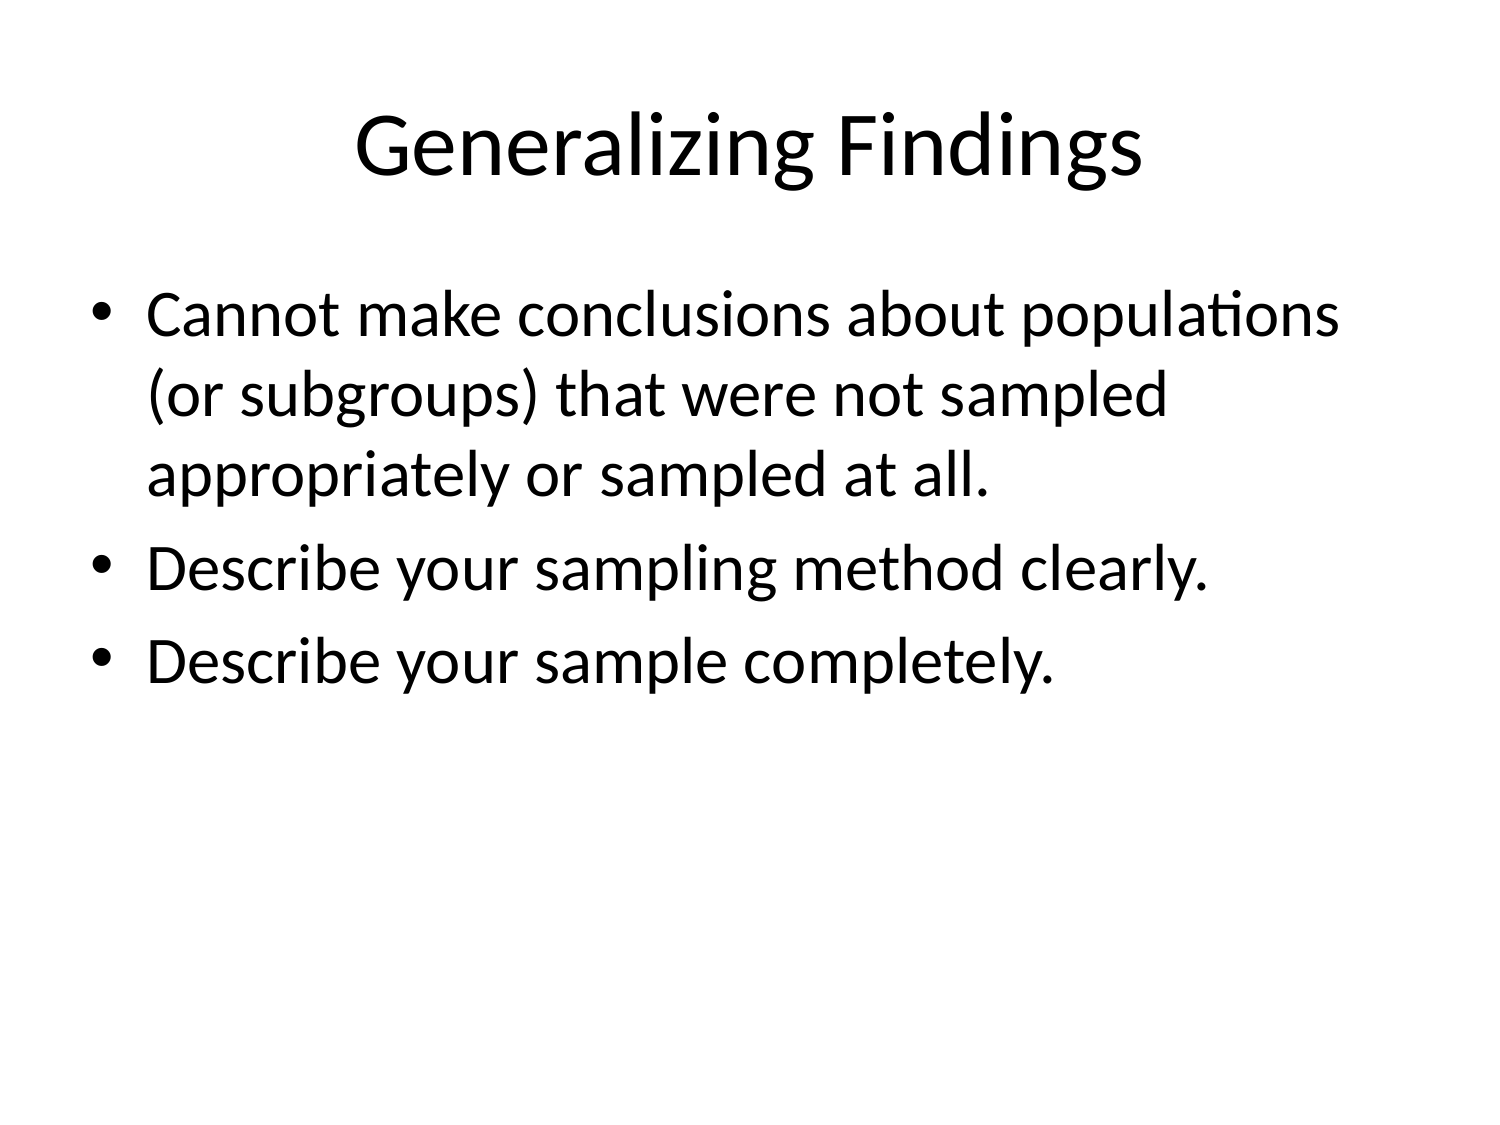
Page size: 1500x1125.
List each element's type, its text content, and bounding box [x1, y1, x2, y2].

title Generalizing Findings [74, 44, 1426, 233]
list Cannot make conclusions about populations (or subgroups) that were not sampled appropriately or sampled at all. Describe your sampling method clearly. Describe your sample completely. [74, 262, 1426, 1006]
